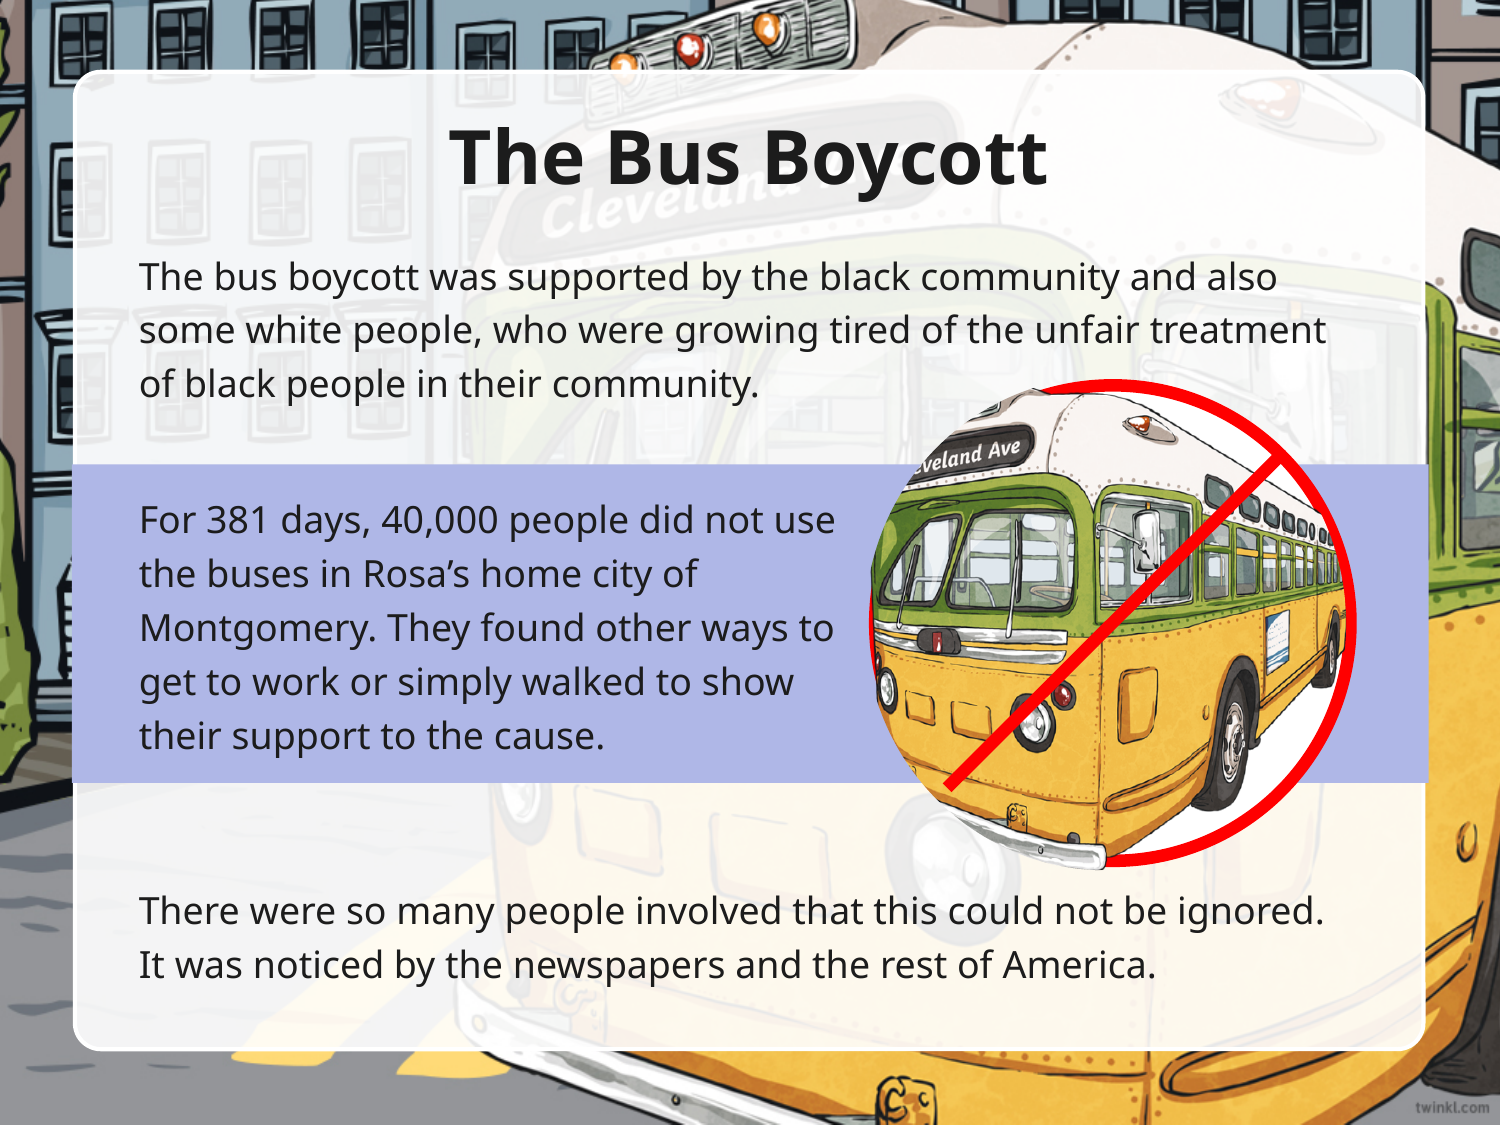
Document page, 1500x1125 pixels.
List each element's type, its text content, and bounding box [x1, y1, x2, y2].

text_box [71, 463, 864, 784]
text_box For 381 days, 40,000 people did not use the buses in Rosa’s home city of Montgomery. They found other ways to get to work or simply walked to show their support to the cause. [123, 479, 864, 765]
picture [0, 0, 1500, 1125]
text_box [864, 376, 1351, 871]
text_box [1351, 463, 1430, 784]
text_box There were so many people involved that this could not be ignored. It was noticed by the newspapers and the rest of America. [123, 870, 1376, 994]
title The Bus Boycott [75, 78, 1424, 242]
text_box The bus boycott was supported by the black community and also some white people, who were growing tired of the unfair treatment of black people in their community. [123, 236, 1376, 413]
